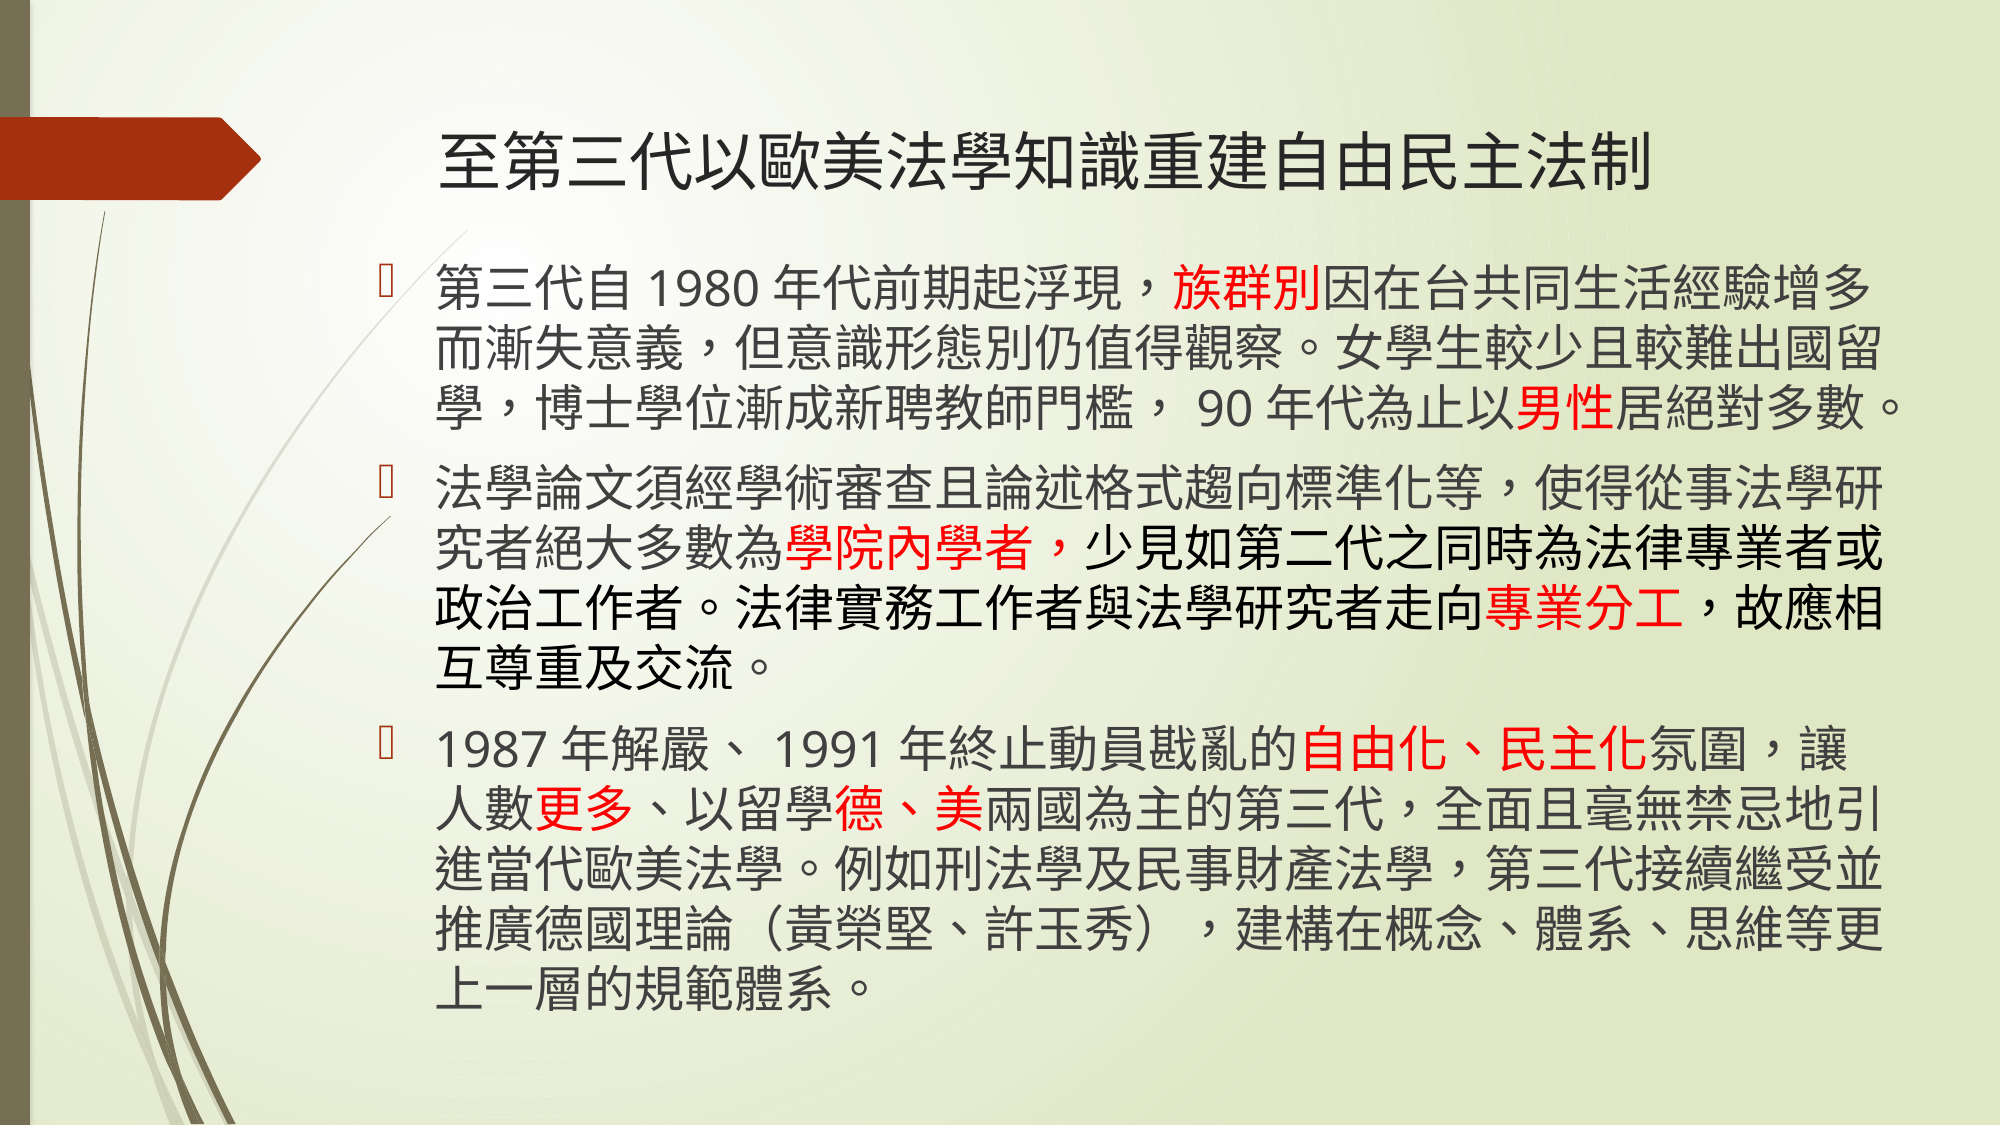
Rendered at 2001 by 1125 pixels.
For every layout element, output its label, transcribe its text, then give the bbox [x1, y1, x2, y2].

list 第三代自1980年代前期起浮現，族群別因在台共同生活經驗增多而漸失意義，但意識形態別仍值得觀察。女學生較少且較難出國留學，博士學位漸成新聘教師門檻，90年代為止以男性居絕對多數。 法學論文須經學術審查且論述格式趨向標準化等，使得從事法學研究者絕大多數為學院內學者，少見如第二代之同時為法律專業者或政治工作者。法律實務工作者與法學研究者走向專業分工，故應相互尊重及交流。 1987年解嚴、1991年終止動員戡亂的自由化、民主化氛圍，讓人數更多、以留學德、美兩國為主的第三代，全面且毫無禁忌地引進當代歐美法學。例如刑法學及民事財產法學，第三代接續繼受並推廣德國理論（黃榮堅、許玉秀），建構在概念、體系、思維等更上一層的規範體系。 [363, 248, 1903, 1073]
title 至第三代以歐美法學知識重建自由民主法制 [422, 114, 1885, 248]
